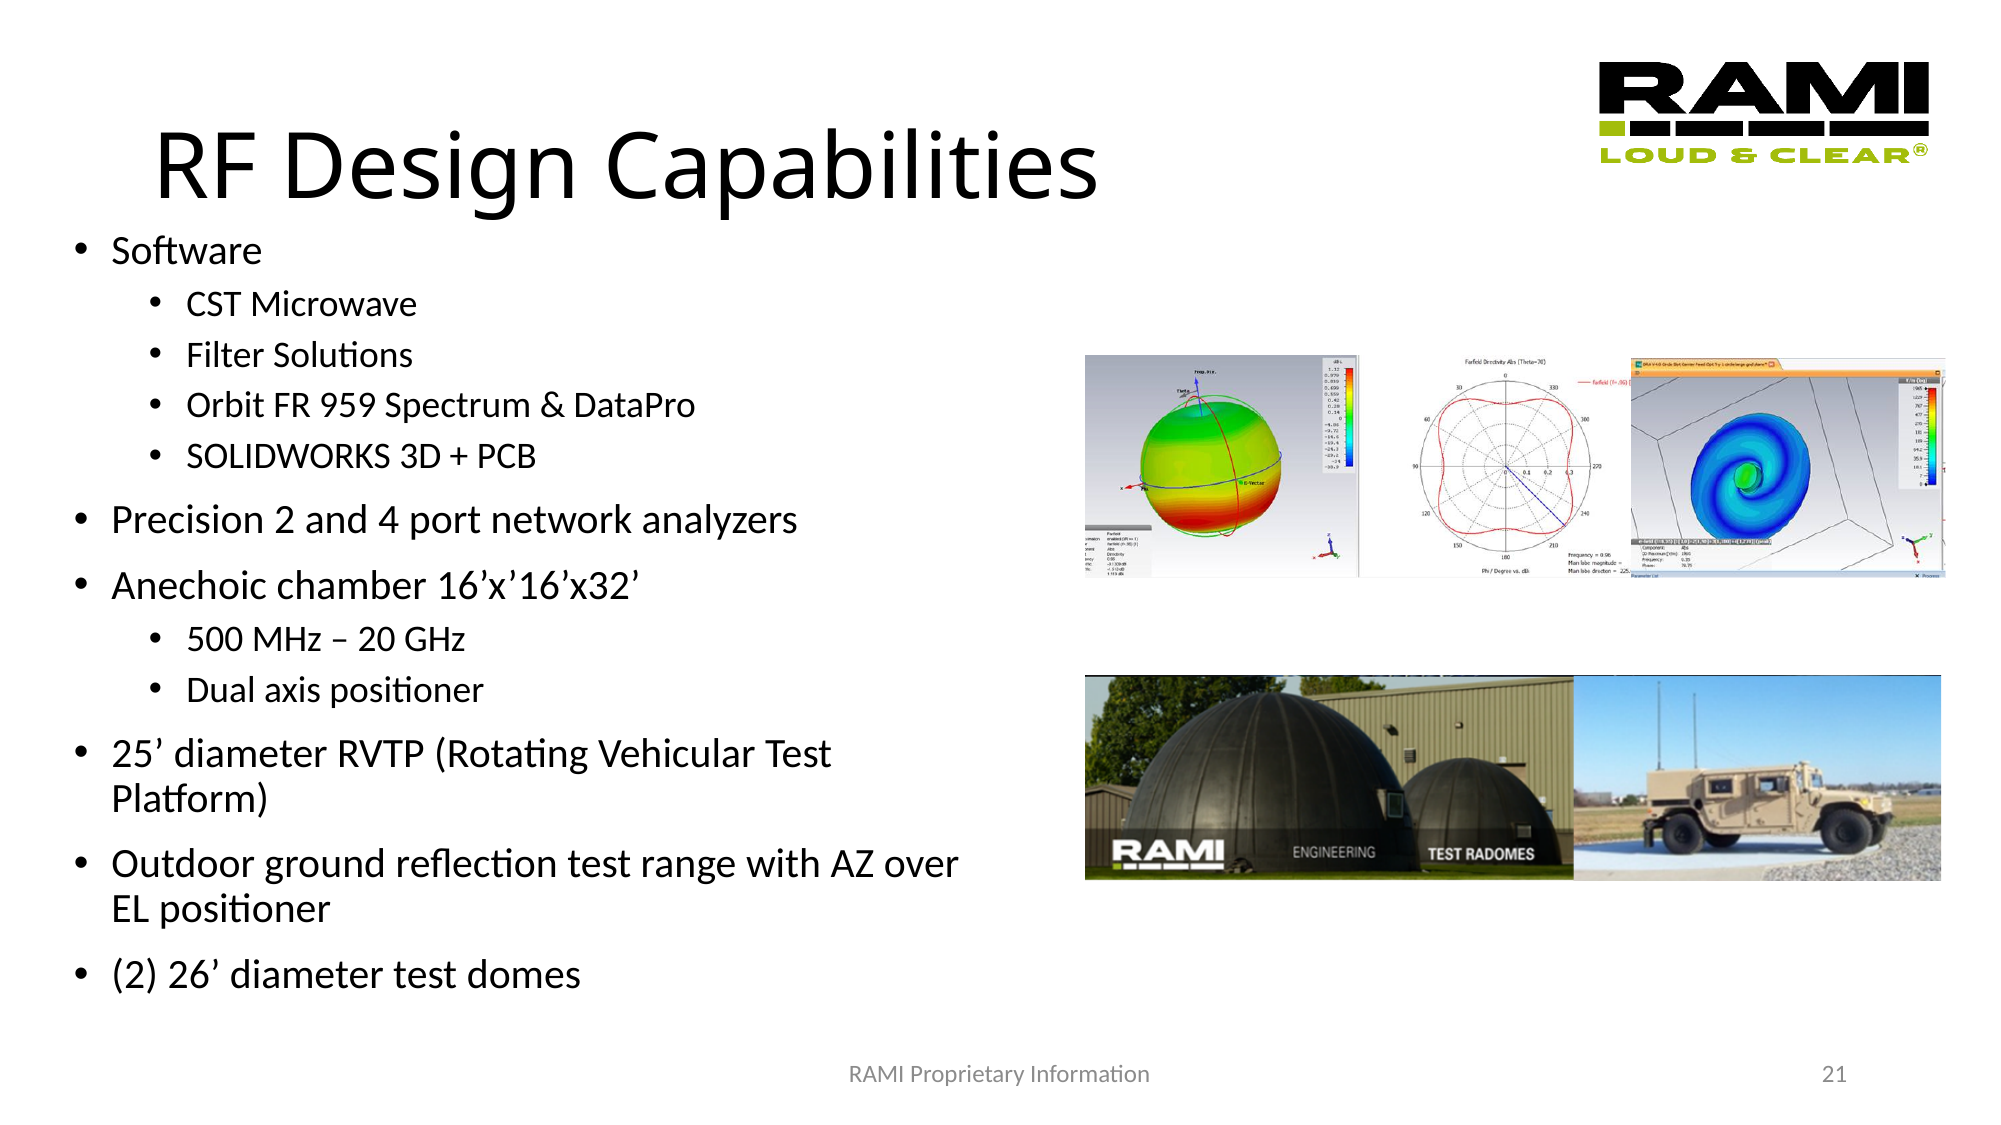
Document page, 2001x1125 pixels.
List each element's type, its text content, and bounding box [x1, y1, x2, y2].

picture [1084, 355, 1632, 578]
title RF Design Capabilities [137, 59, 1863, 278]
slide_number 21 [1412, 1042, 1863, 1103]
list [1631, 358, 1946, 578]
list Software CST Microwave Filter Solutions Orbit FR 959 Spectrum & DataPro SOLIDWORKS 3D + PCB Precision 2 and 4 port network analyzers Anechoic chamber 16’x’16’x32’ 500 MHz – 20 GHz Dual axis positioner 25’ diameter RVTP (Rotating Vehicular Test Platform) Outdoor ground reflection test range with AZ over EL positioner (2) 26’ diameter test domes [58, 220, 976, 1043]
footer RAMI Proprietary Information [662, 1042, 1338, 1103]
picture [1863, 59, 1933, 166]
picture [1084, 674, 1942, 881]
